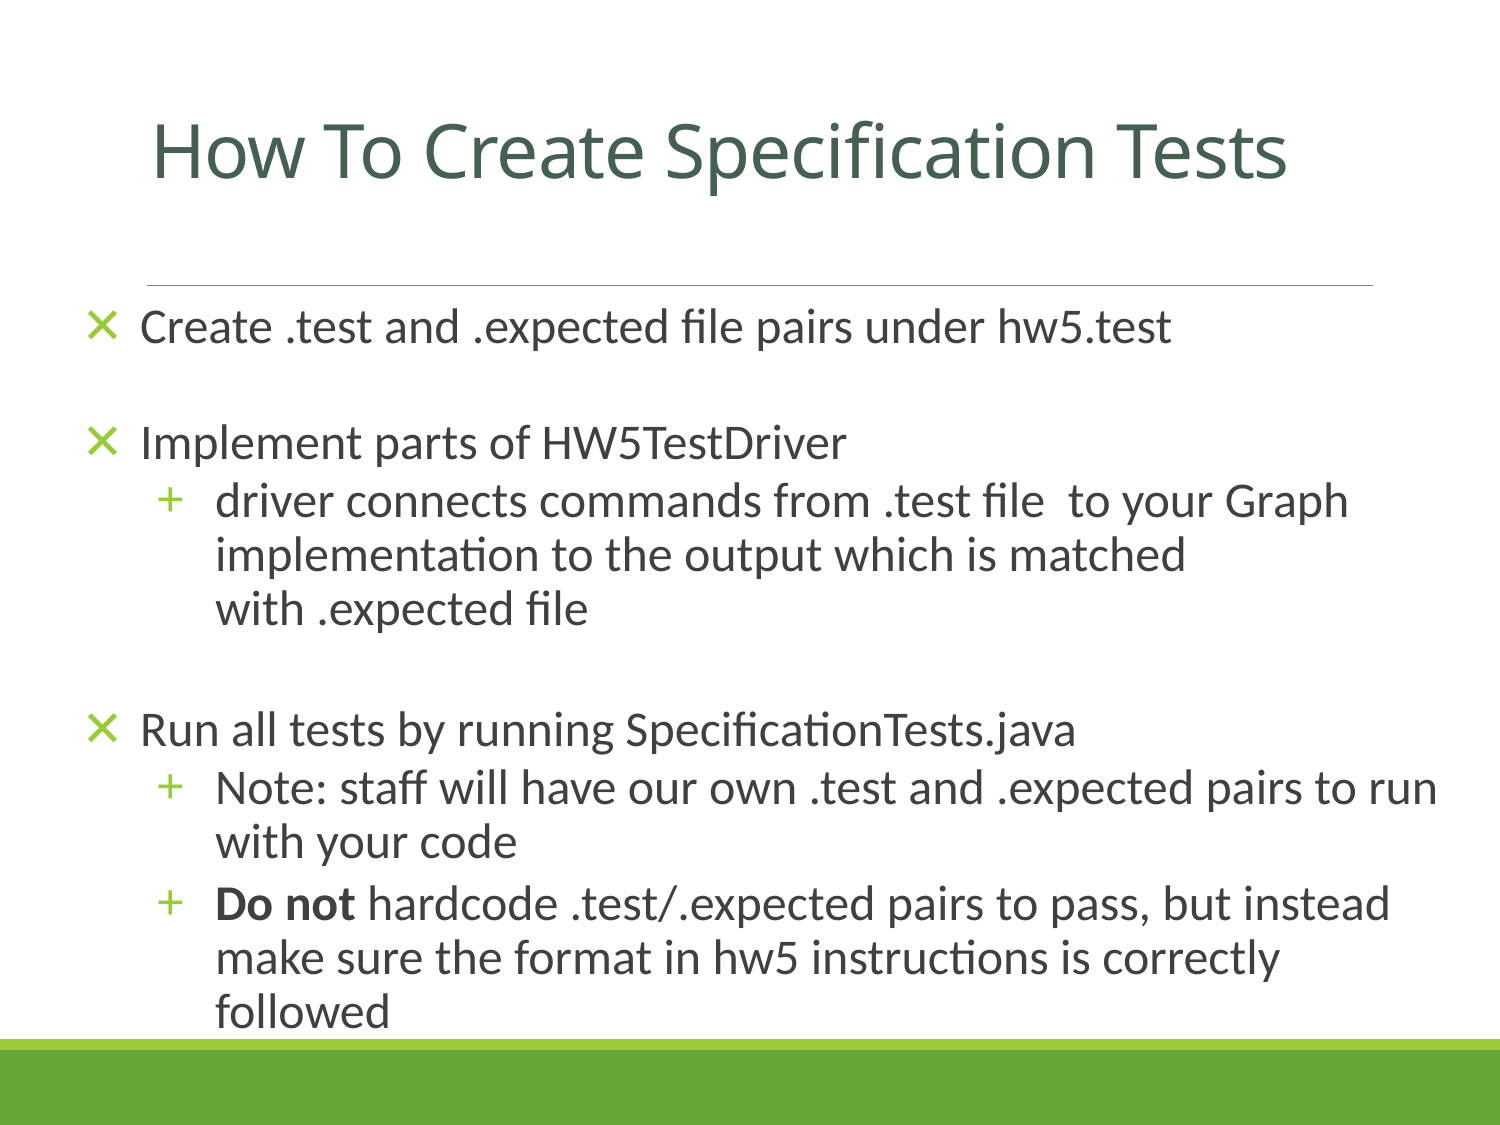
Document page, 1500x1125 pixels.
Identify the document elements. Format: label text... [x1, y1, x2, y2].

title How To Create Specification Tests [135, 127, 1373, 285]
list Create .test and .expected file pairs under hw5.test Implement parts of HW5TestDriver driver connects commands from .test file to your Graph implementation to the output which is matched with .expected file Run all tests by running SpecificationTests.java Note: staff will have our own .test and .expected pairs to run with your code Do not hardcode .test/.expected pairs to pass, but instead make sure the format in hw5 instructions is correctly followed [50, 285, 1475, 958]
